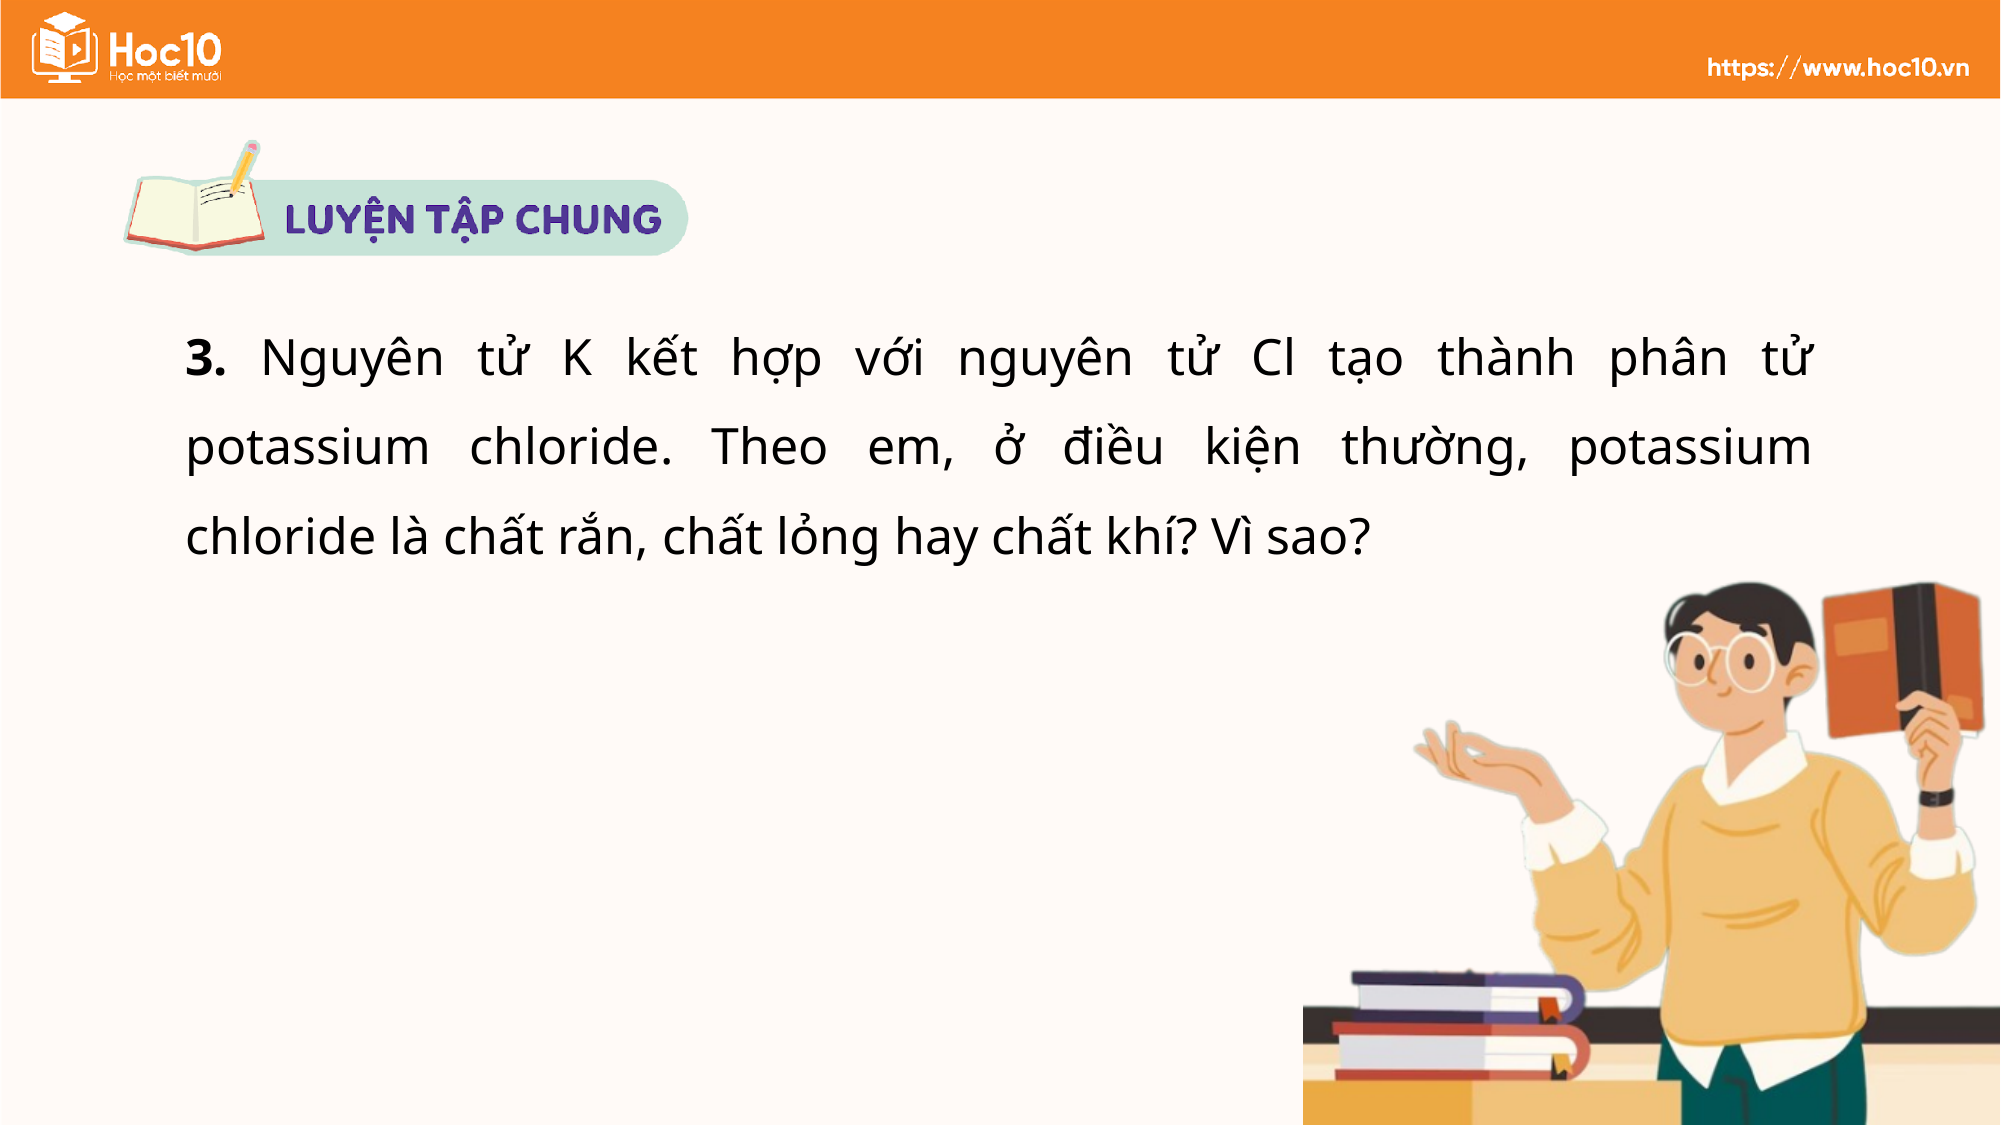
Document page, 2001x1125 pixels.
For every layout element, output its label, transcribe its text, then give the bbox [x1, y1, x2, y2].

picture [0, 0, 2001, 1125]
text_box 3. Nguyên tử K kết hợp với nguyên tử Cl tạo thành phân tử potassium chloride. Theo em, ở điều kiện thường, potassium chloride là chất rắn, chất lỏng hay chất khí? Vì sao? [170, 287, 1830, 573]
